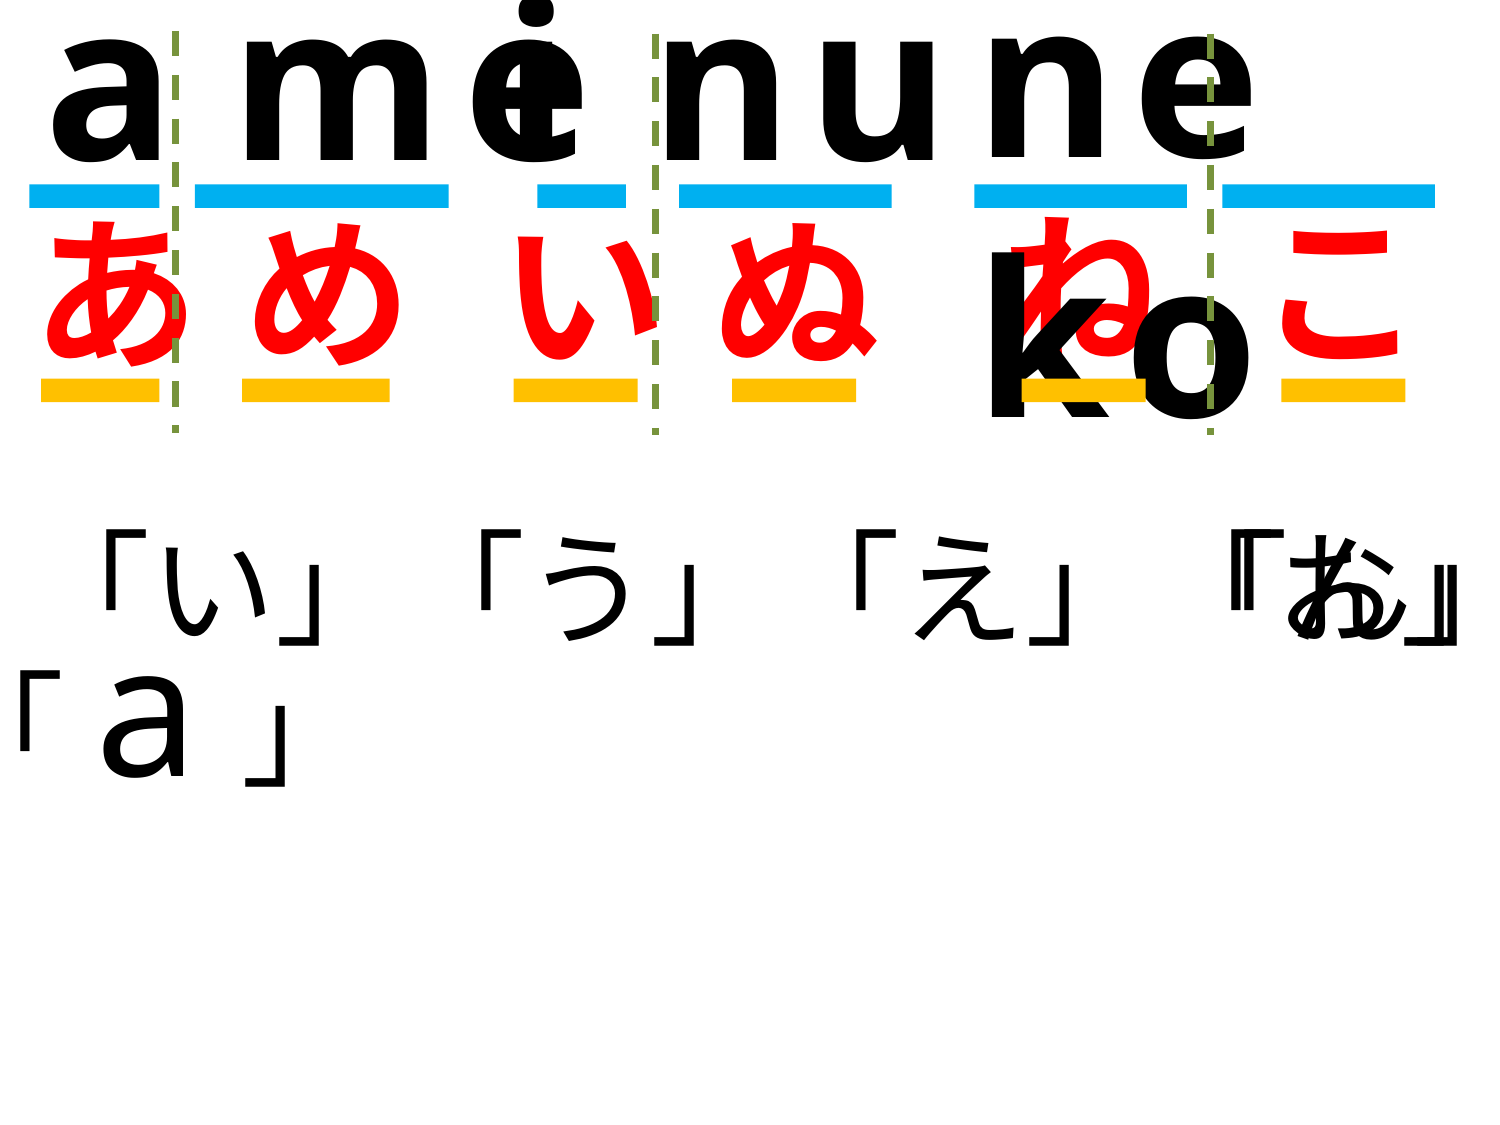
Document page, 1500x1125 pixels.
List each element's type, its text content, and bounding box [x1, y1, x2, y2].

text_box [730, 376, 858, 404]
text_box 「あ」「い」「う」「え」「お」 [0, 503, 1148, 669]
text_box い ぬ [660, 212, 960, 404]
text_box [972, 182, 1189, 210]
text_box [193, 182, 451, 210]
text_box 「a」 [0, 586, 382, 821]
text_box 「ん」 [1148, 503, 1500, 669]
text_box i nu [466, 0, 960, 212]
text_box あ め [181, 212, 509, 404]
text_box [1279, 376, 1408, 404]
text_box あ め [17, 148, 171, 404]
text_box [1220, 182, 1437, 210]
text_box [240, 376, 392, 404]
text_box a me [29, 0, 466, 212]
text_box い ぬ [509, 212, 651, 404]
text_box [27, 182, 161, 210]
text_box [39, 376, 161, 404]
text_box [677, 182, 894, 210]
text_box [535, 182, 628, 210]
text_box [512, 376, 640, 404]
text_box ne ko [960, 0, 1500, 469]
text_box [1020, 376, 1148, 404]
